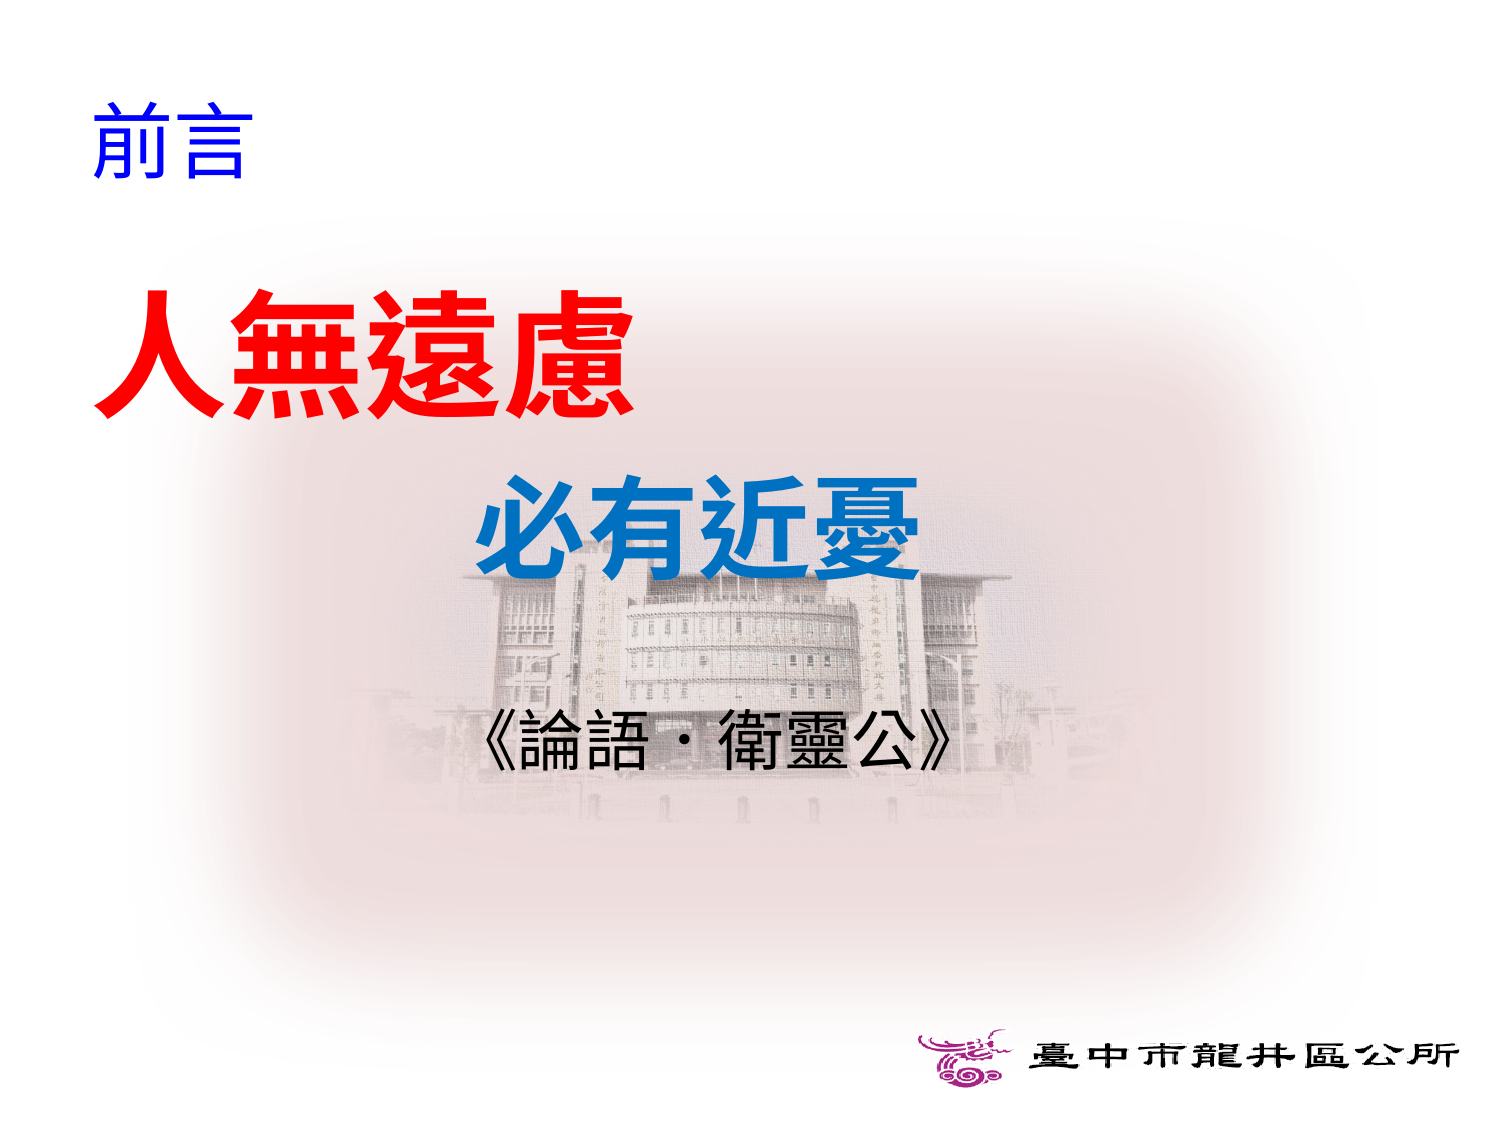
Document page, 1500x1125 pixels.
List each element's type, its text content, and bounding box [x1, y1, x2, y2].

list 人無遠慮 必有近憂 《論語．衛靈公》 [75, 262, 1425, 1005]
picture [907, 1023, 1488, 1094]
title 前言 [75, 45, 1425, 233]
